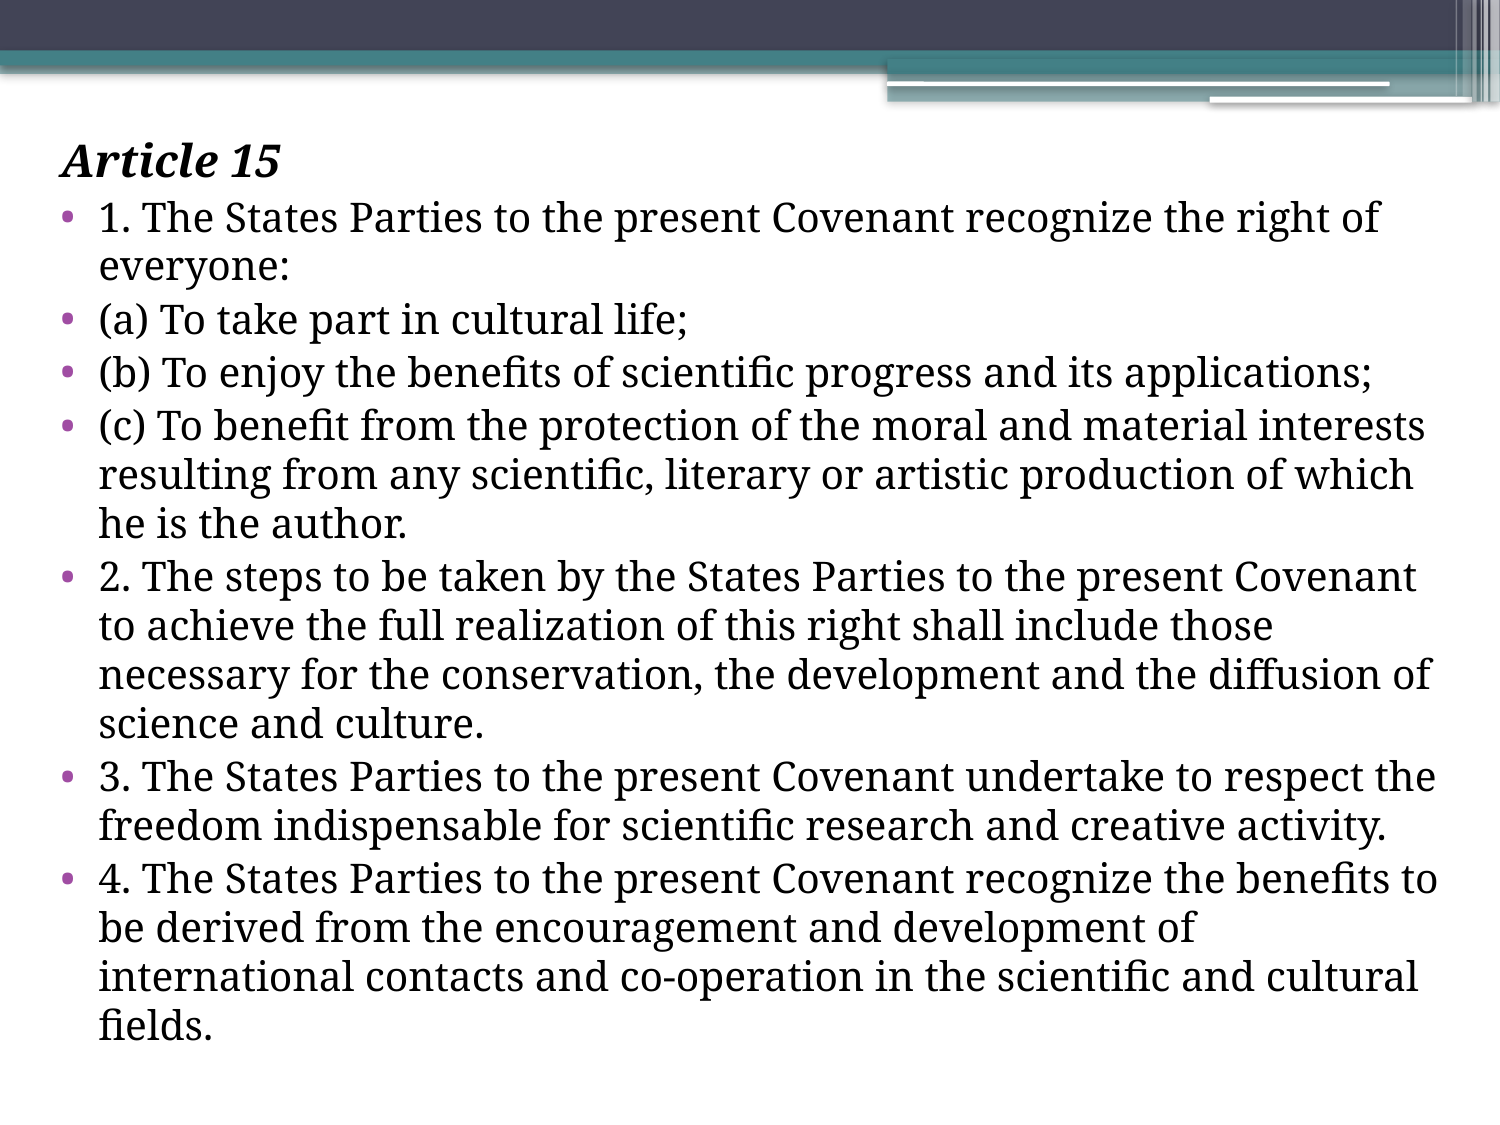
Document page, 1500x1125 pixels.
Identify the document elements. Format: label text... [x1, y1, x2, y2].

list Article 15 1. The States Parties to the present Covenant recognize the right of everyone: (a) To take part in cultural life; (b) To enjoy the benefits of scientific progress and its applications; (c) To benefit from the protection of the moral and material interests resulting from any scientific, literary or artistic production of which he is the author. 2. The steps to be taken by the States Parties to the present Covenant to achieve the full realization of this right shall include those necessary for the conservation, the development and the diffusion of science and culture. 3. The States Parties to the present Covenant undertake to respect the freedom indispensable for scientific research and creative activity. 4. The States Parties to the present Covenant recognize the benefits to be derived from the encouragement and development of international contacts and co-operation in the scientific and cultural fields. [29, 125, 1471, 1094]
